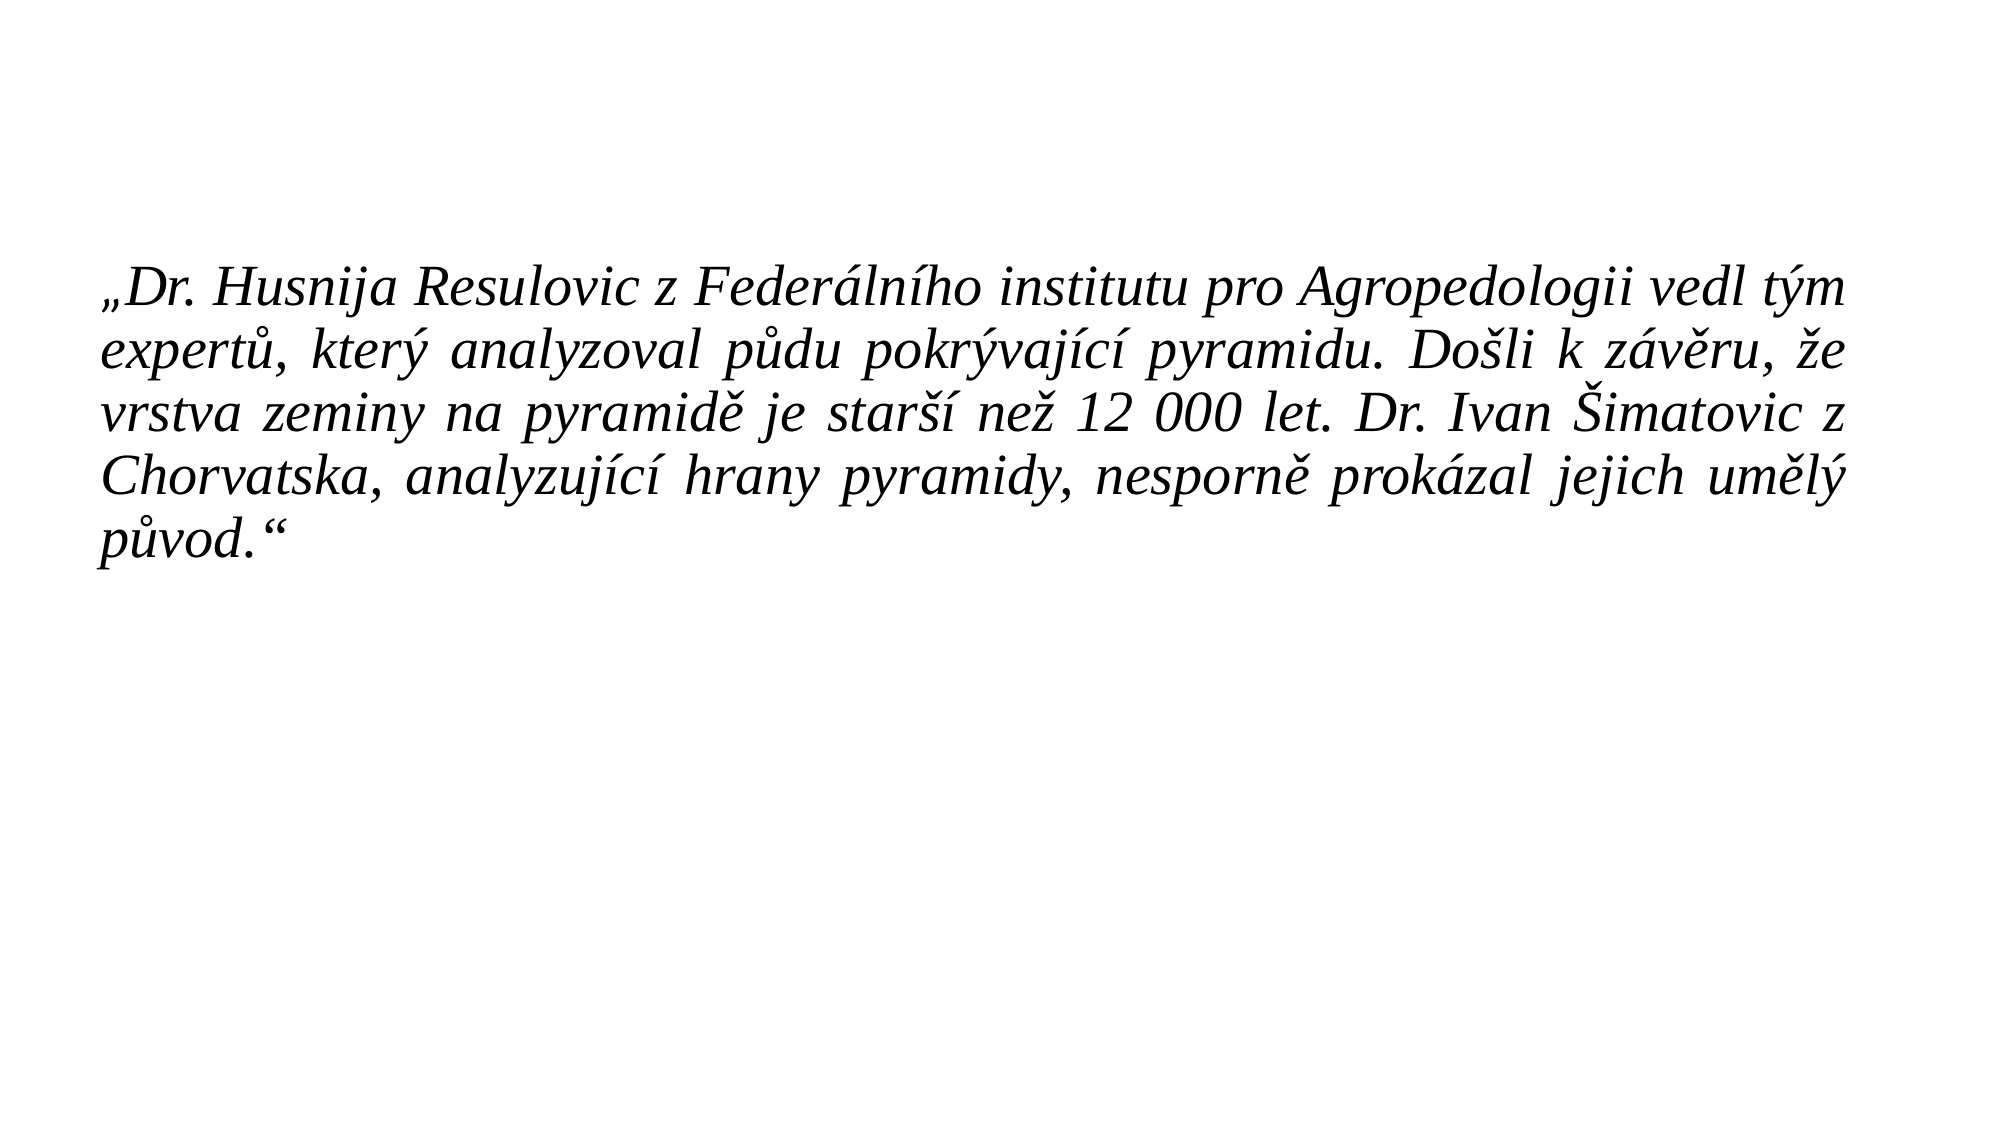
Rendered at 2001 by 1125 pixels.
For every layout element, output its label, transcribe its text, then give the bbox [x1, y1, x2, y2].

list „Dr. Husnija Resulovic z Federálního institutu pro Agropedologii vedl tým expertů, který analyzoval půdu pokrývající pyramidu. Došli k závěru, že vrstva zeminy na pyramidě je starší než 12 000 let. Dr. Ivan Šimatovic z Chorvatska, analyzující hrany pyramidy, nesporně prokázal jejich umělý původ.“ [85, 247, 1863, 1014]
